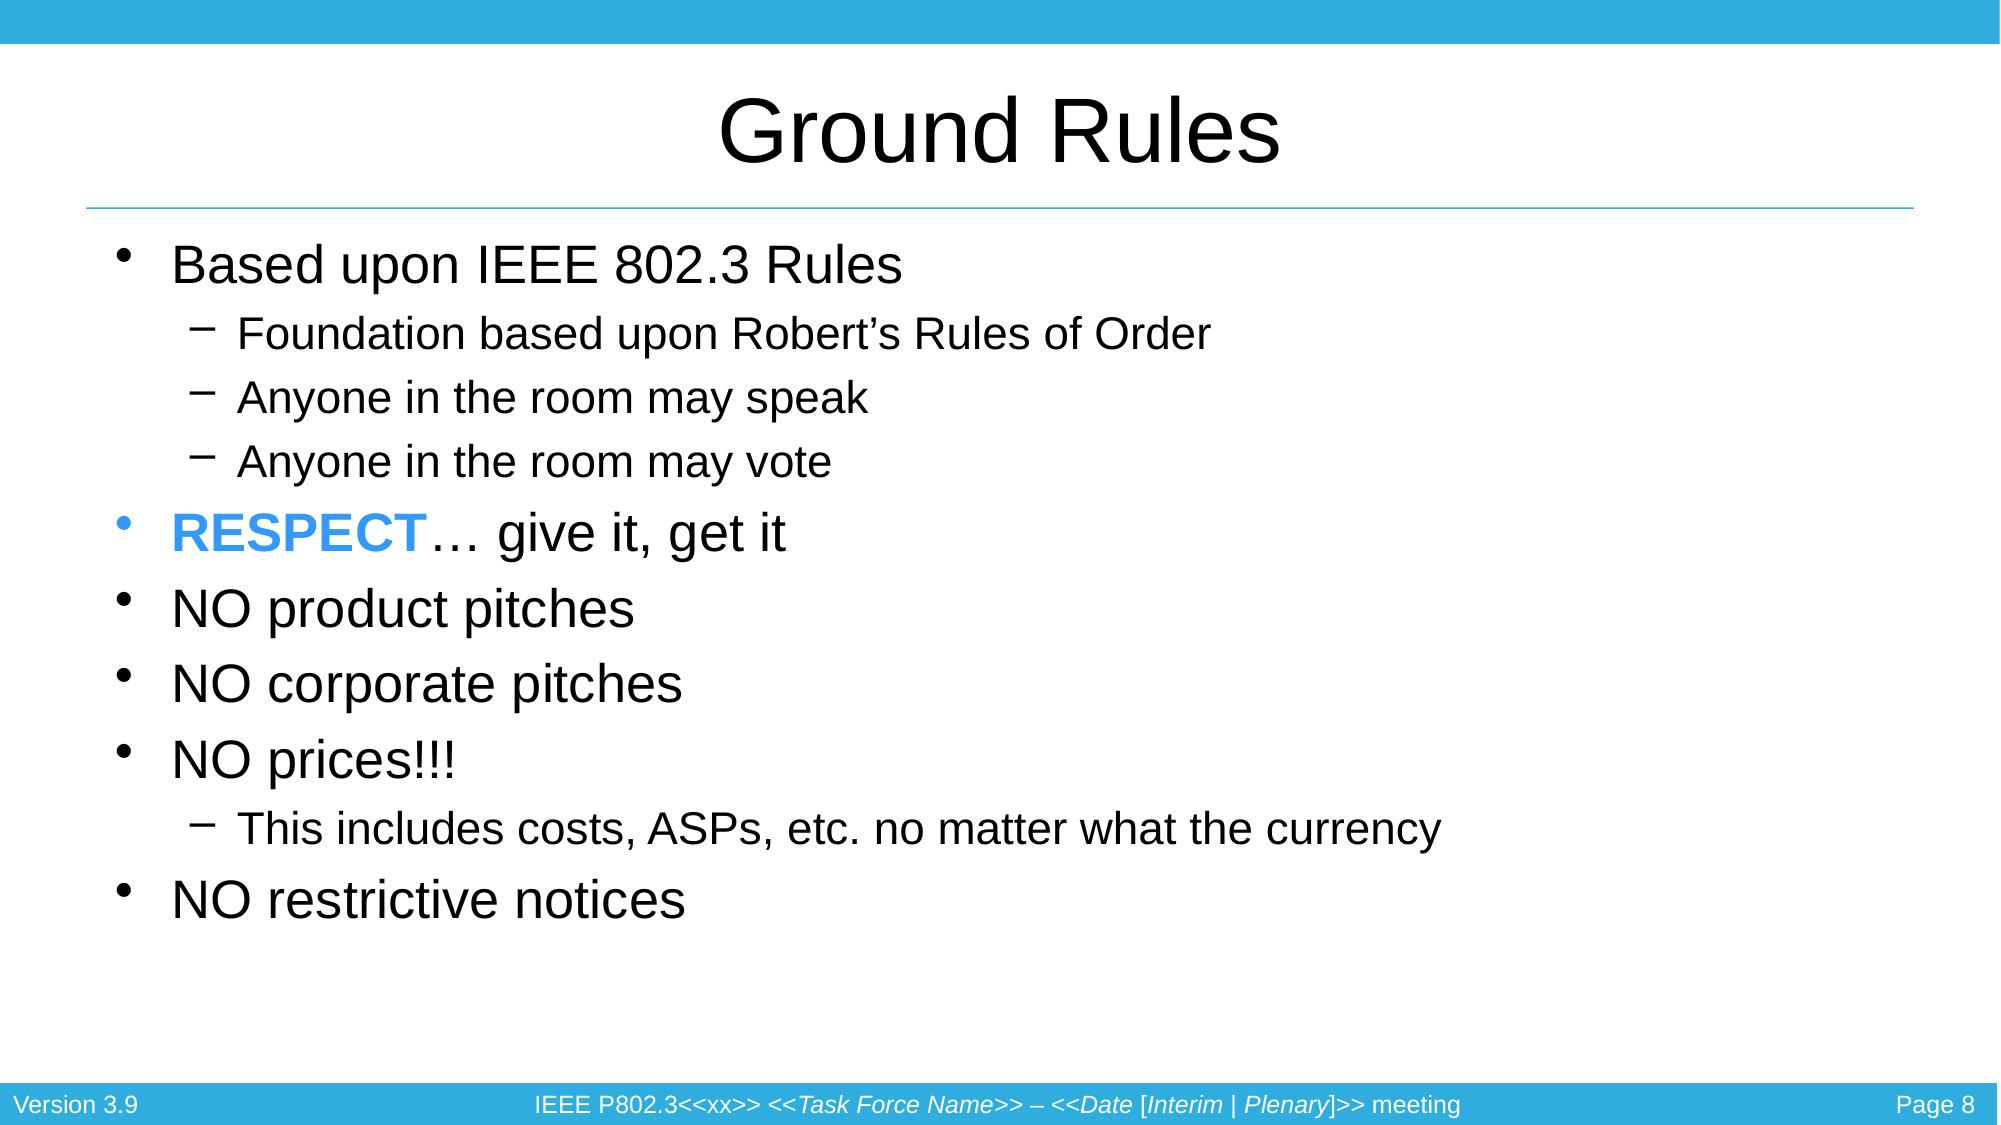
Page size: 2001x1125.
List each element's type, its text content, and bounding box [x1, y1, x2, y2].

title Ground Rules [99, 66, 1901, 197]
list Based upon IEEE 802.3 Rules Foundation based upon Robert’s Rules of Order Anyone in the room may speak Anyone in the room may vote RESPECT… give it, get it NO product pitches NO corporate pitches NO prices!!! This includes costs, ASPs, etc. no matter what the currency NO restrictive notices [99, 221, 1901, 965]
